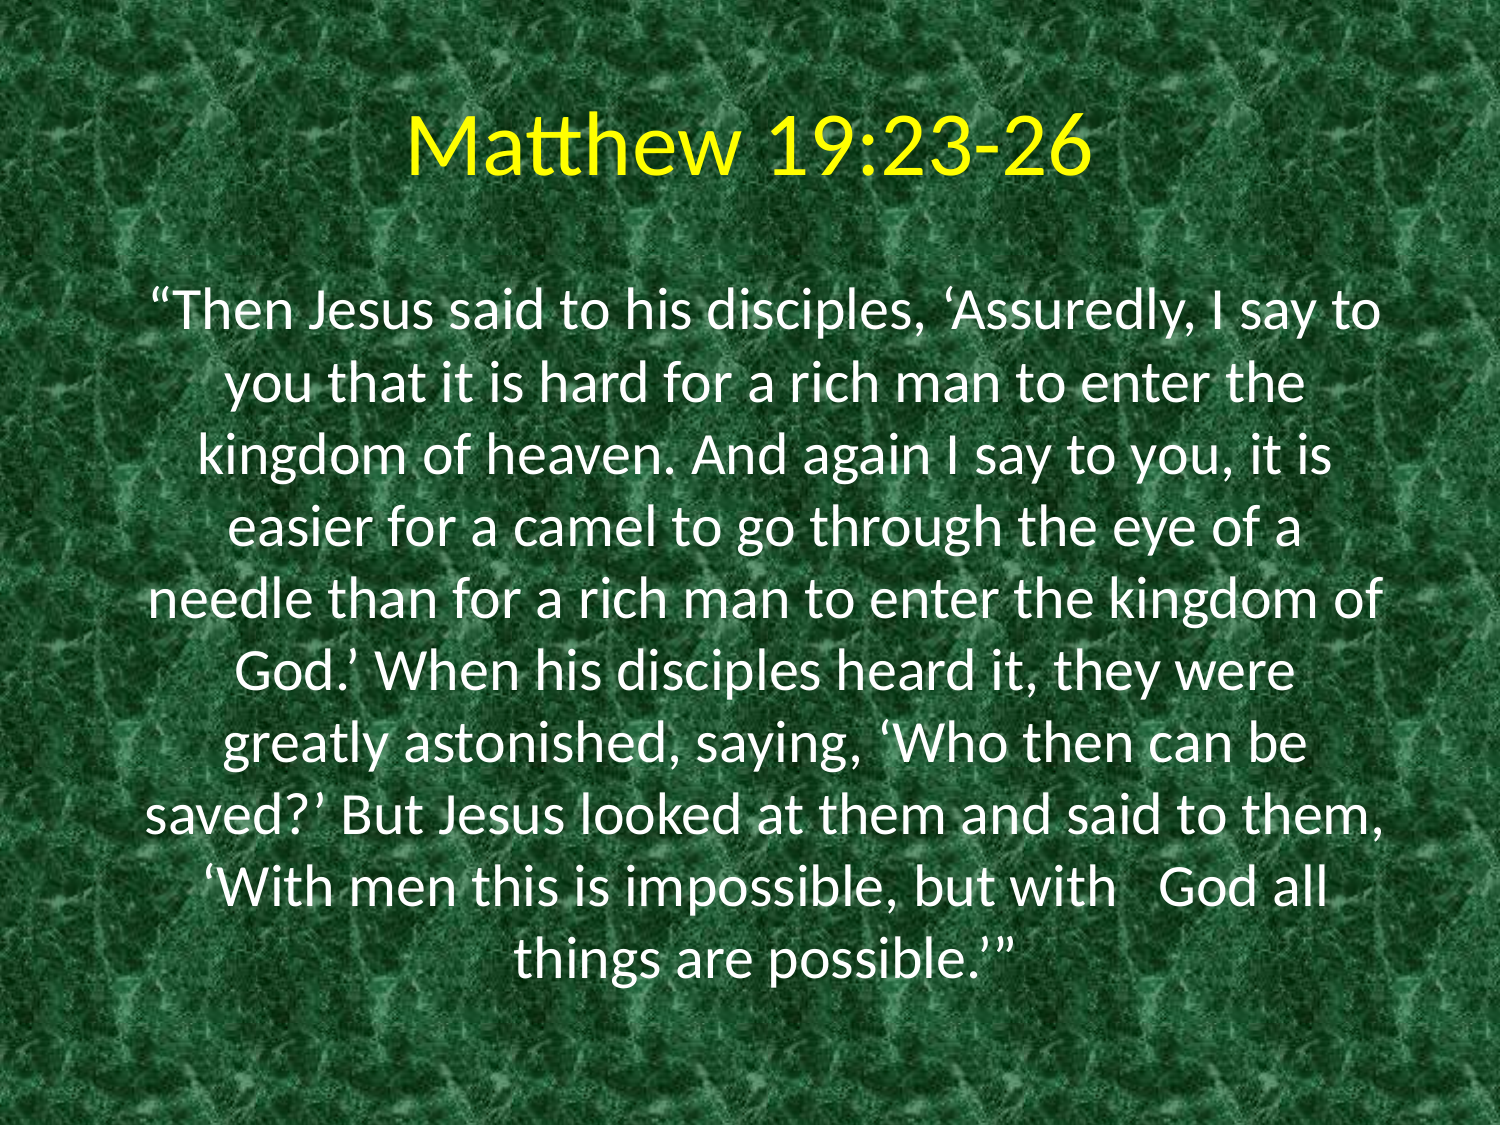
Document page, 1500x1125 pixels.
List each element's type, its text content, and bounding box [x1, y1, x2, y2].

picture [0, 0, 1500, 1125]
title Matthew 19:23-26 [75, 45, 1425, 233]
list “Then Jesus said to his disciples, ‘Assuredly, I say to you that it is hard for a rich man to enter the kingdom of heaven. And again I say to you, it is easier for a camel to go through the eye of a needle than for a rich man to enter the kingdom of God.’ When his disciples heard it, they were greatly astonished, saying, ‘Who then can be saved?’ But Jesus looked at them and said to them, ‘With men this is impossible, but with God all things are possible.’” [75, 262, 1402, 1005]
